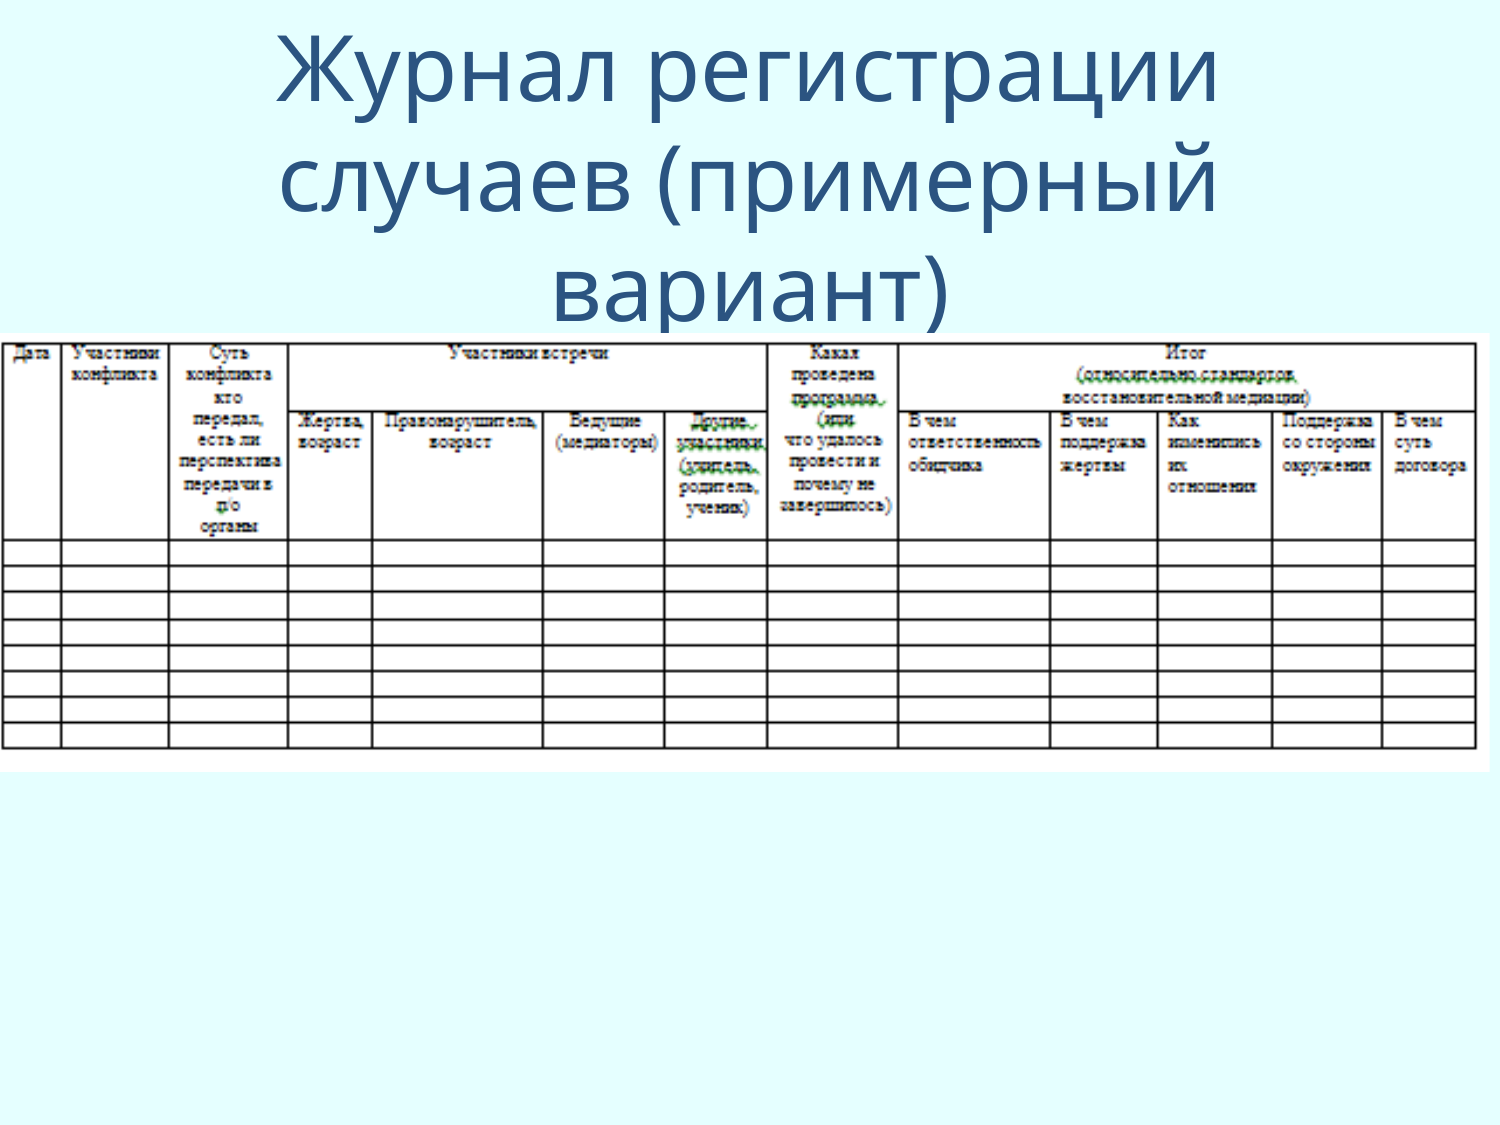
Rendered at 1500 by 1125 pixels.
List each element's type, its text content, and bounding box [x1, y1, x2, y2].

picture [0, 333, 1490, 772]
title Журнал регистрации случаев (примерный вариант) [75, 62, 1425, 288]
